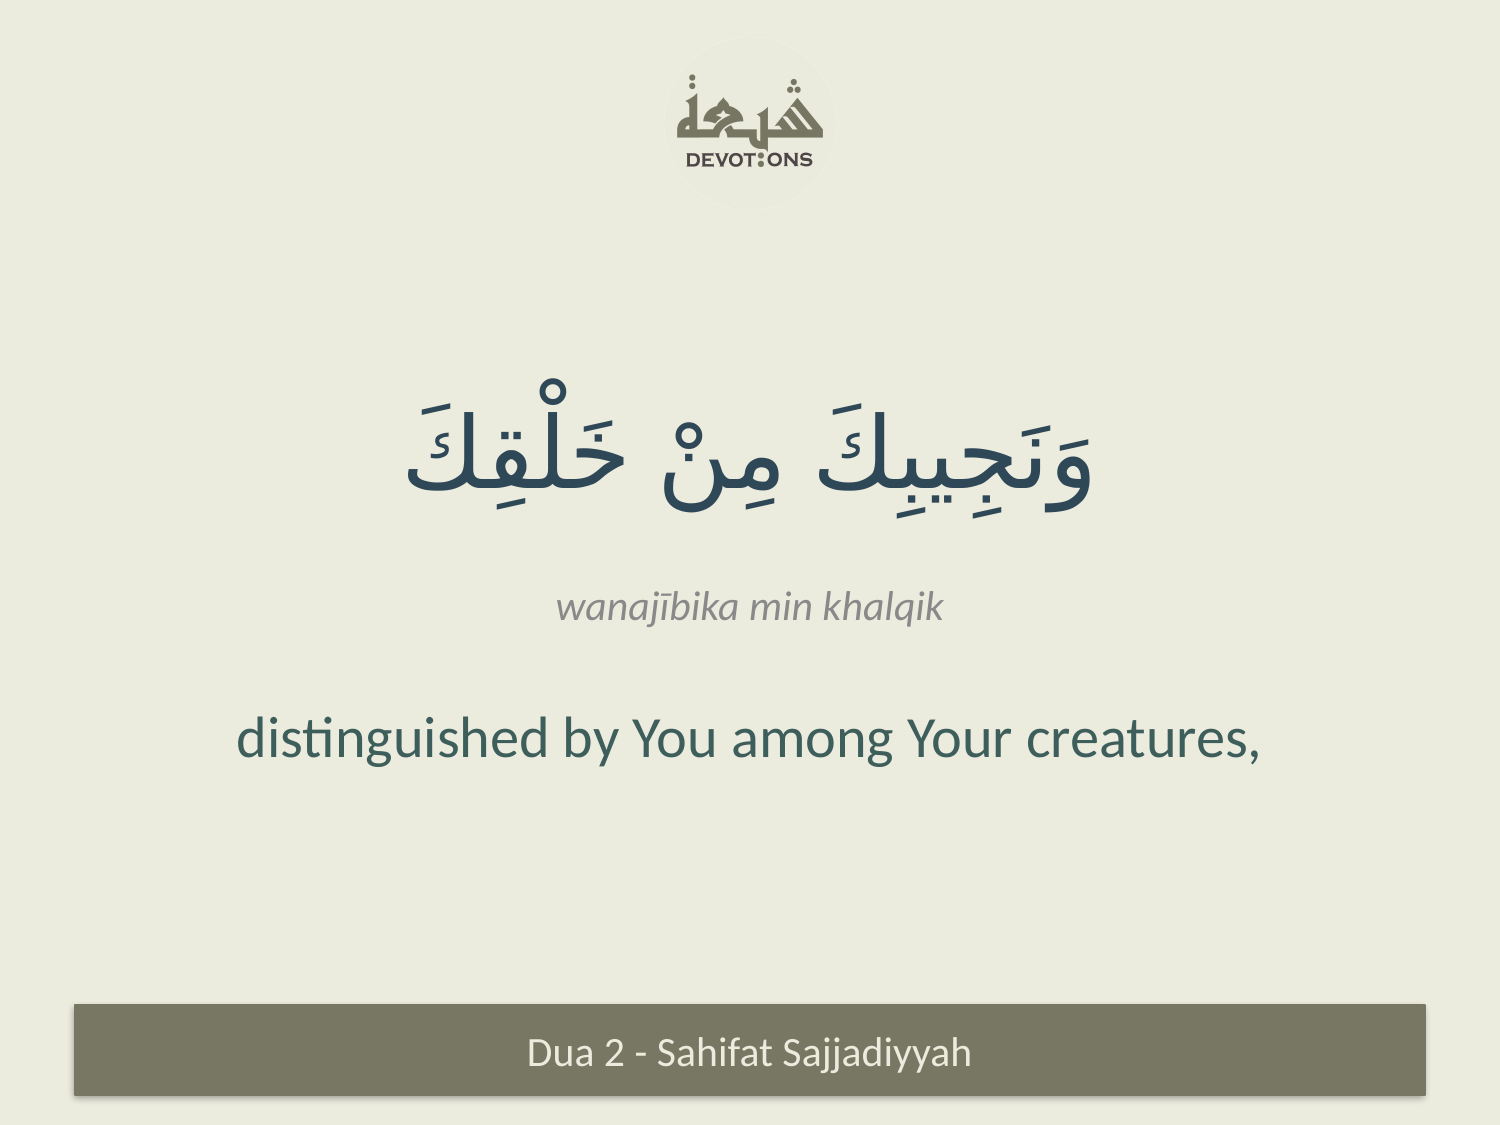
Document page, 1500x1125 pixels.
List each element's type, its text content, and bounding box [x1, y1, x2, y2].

text_box [74, 1004, 1426, 1096]
text_box وَنَجِيبِكَ مِنْ خَلْقِكَ wanajībika min khalqik distinguished by You among Your creatures, [74, 381, 1425, 776]
picture [656, 29, 844, 218]
text_box Dua 2 - Sahifat Sajjadiyyah [512, 1017, 988, 1083]
